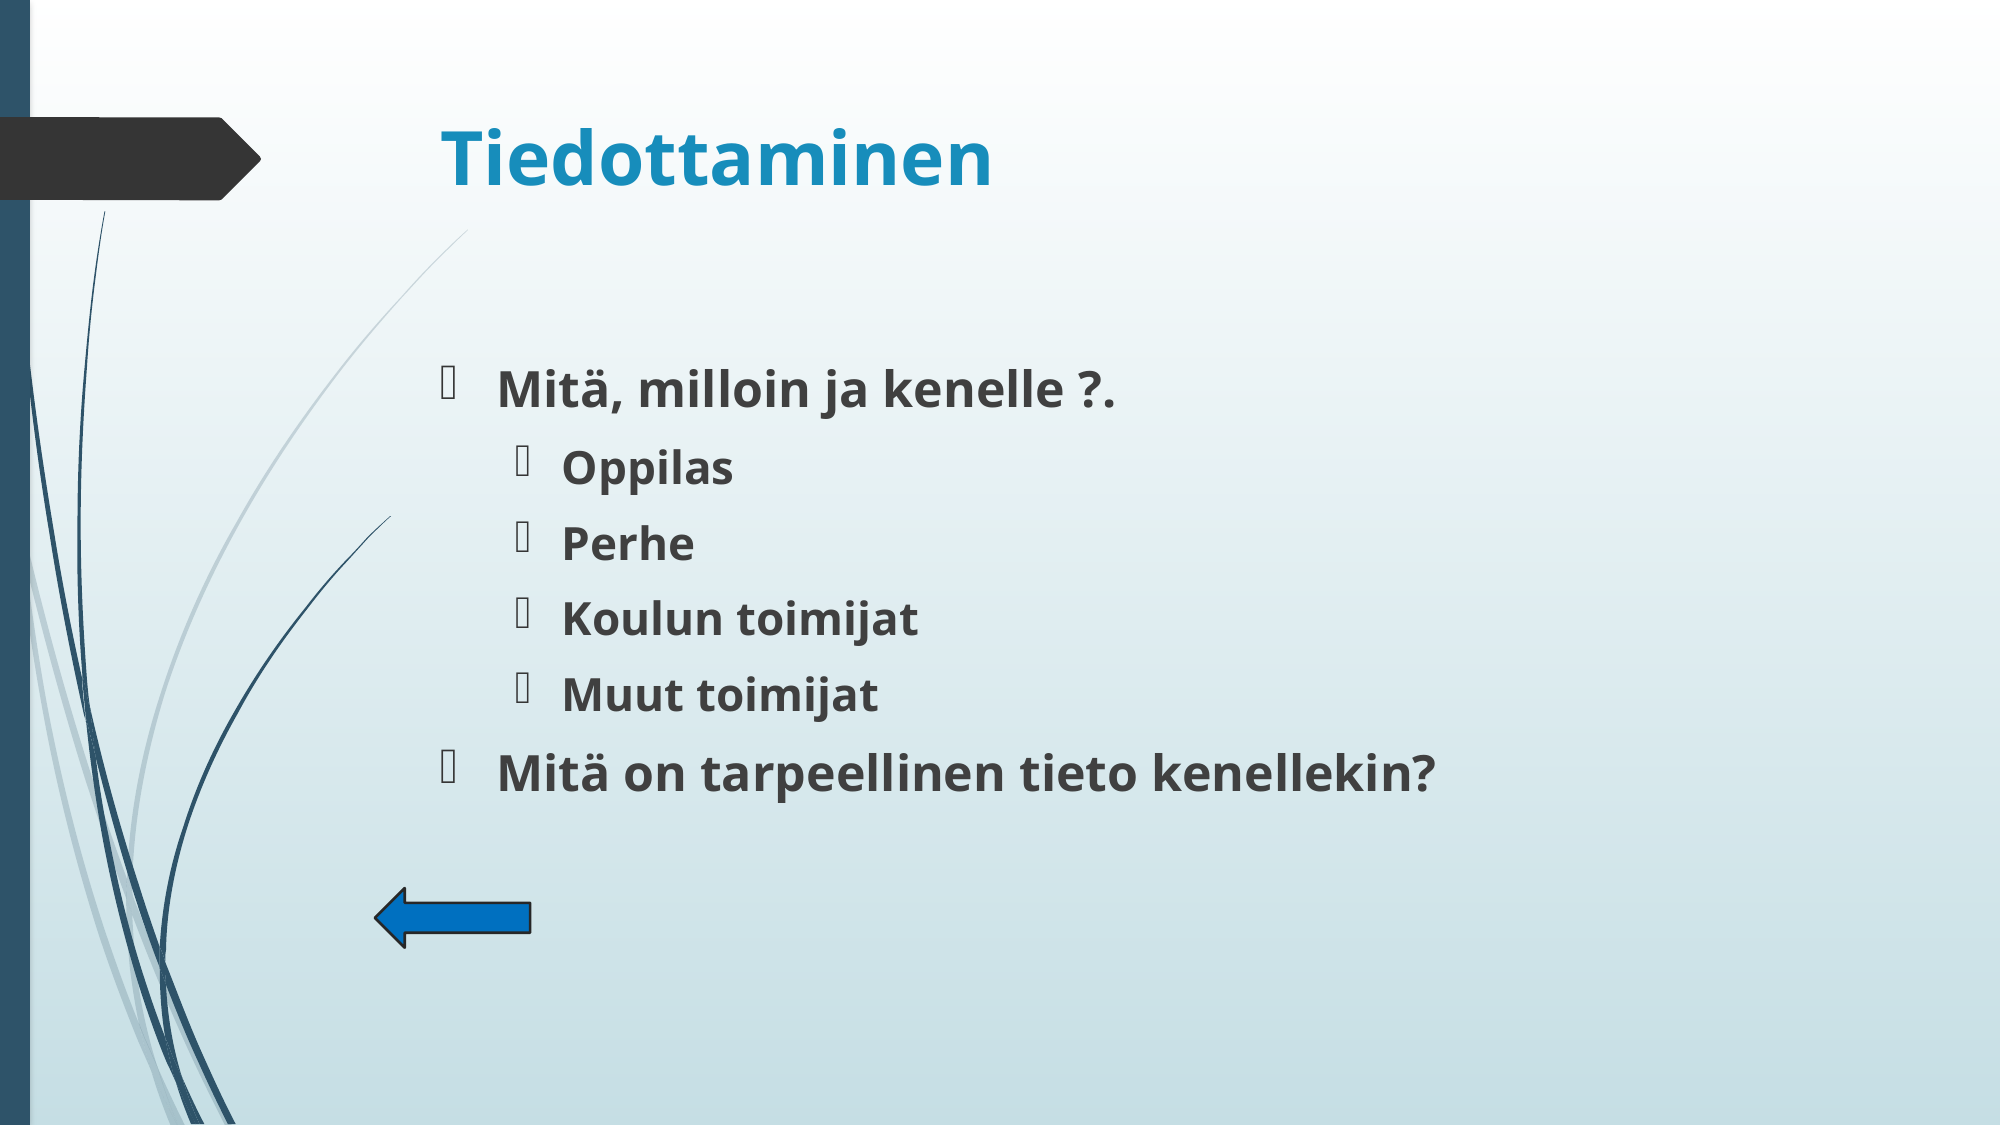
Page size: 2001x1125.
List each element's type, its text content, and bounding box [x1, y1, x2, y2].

title Tiedottaminen [425, 102, 1888, 313]
list Mitä, milloin ja kenelle ?. Oppilas Perhe Koulun toimijat Muut toimijat Mitä on tarpeellinen tieto kenellekin? [424, 350, 1888, 970]
text_box [373, 886, 532, 949]
